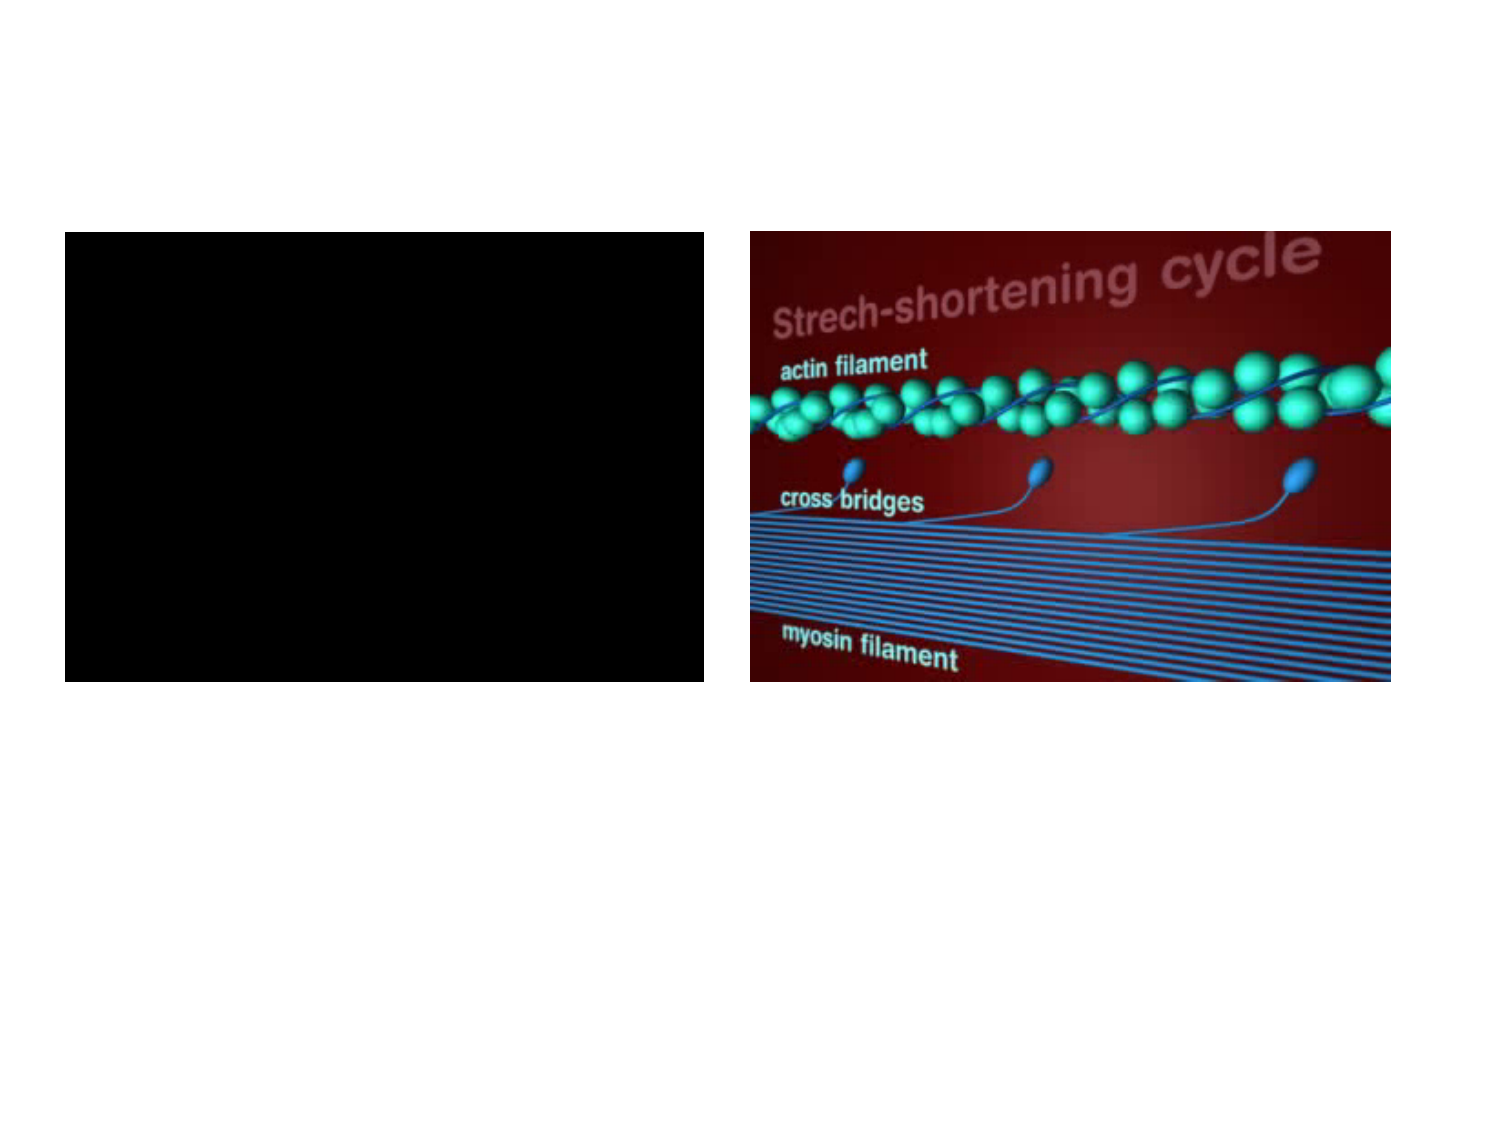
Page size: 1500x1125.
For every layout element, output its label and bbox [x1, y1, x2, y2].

text_box [64, 231, 705, 683]
text_box [749, 230, 1392, 683]
